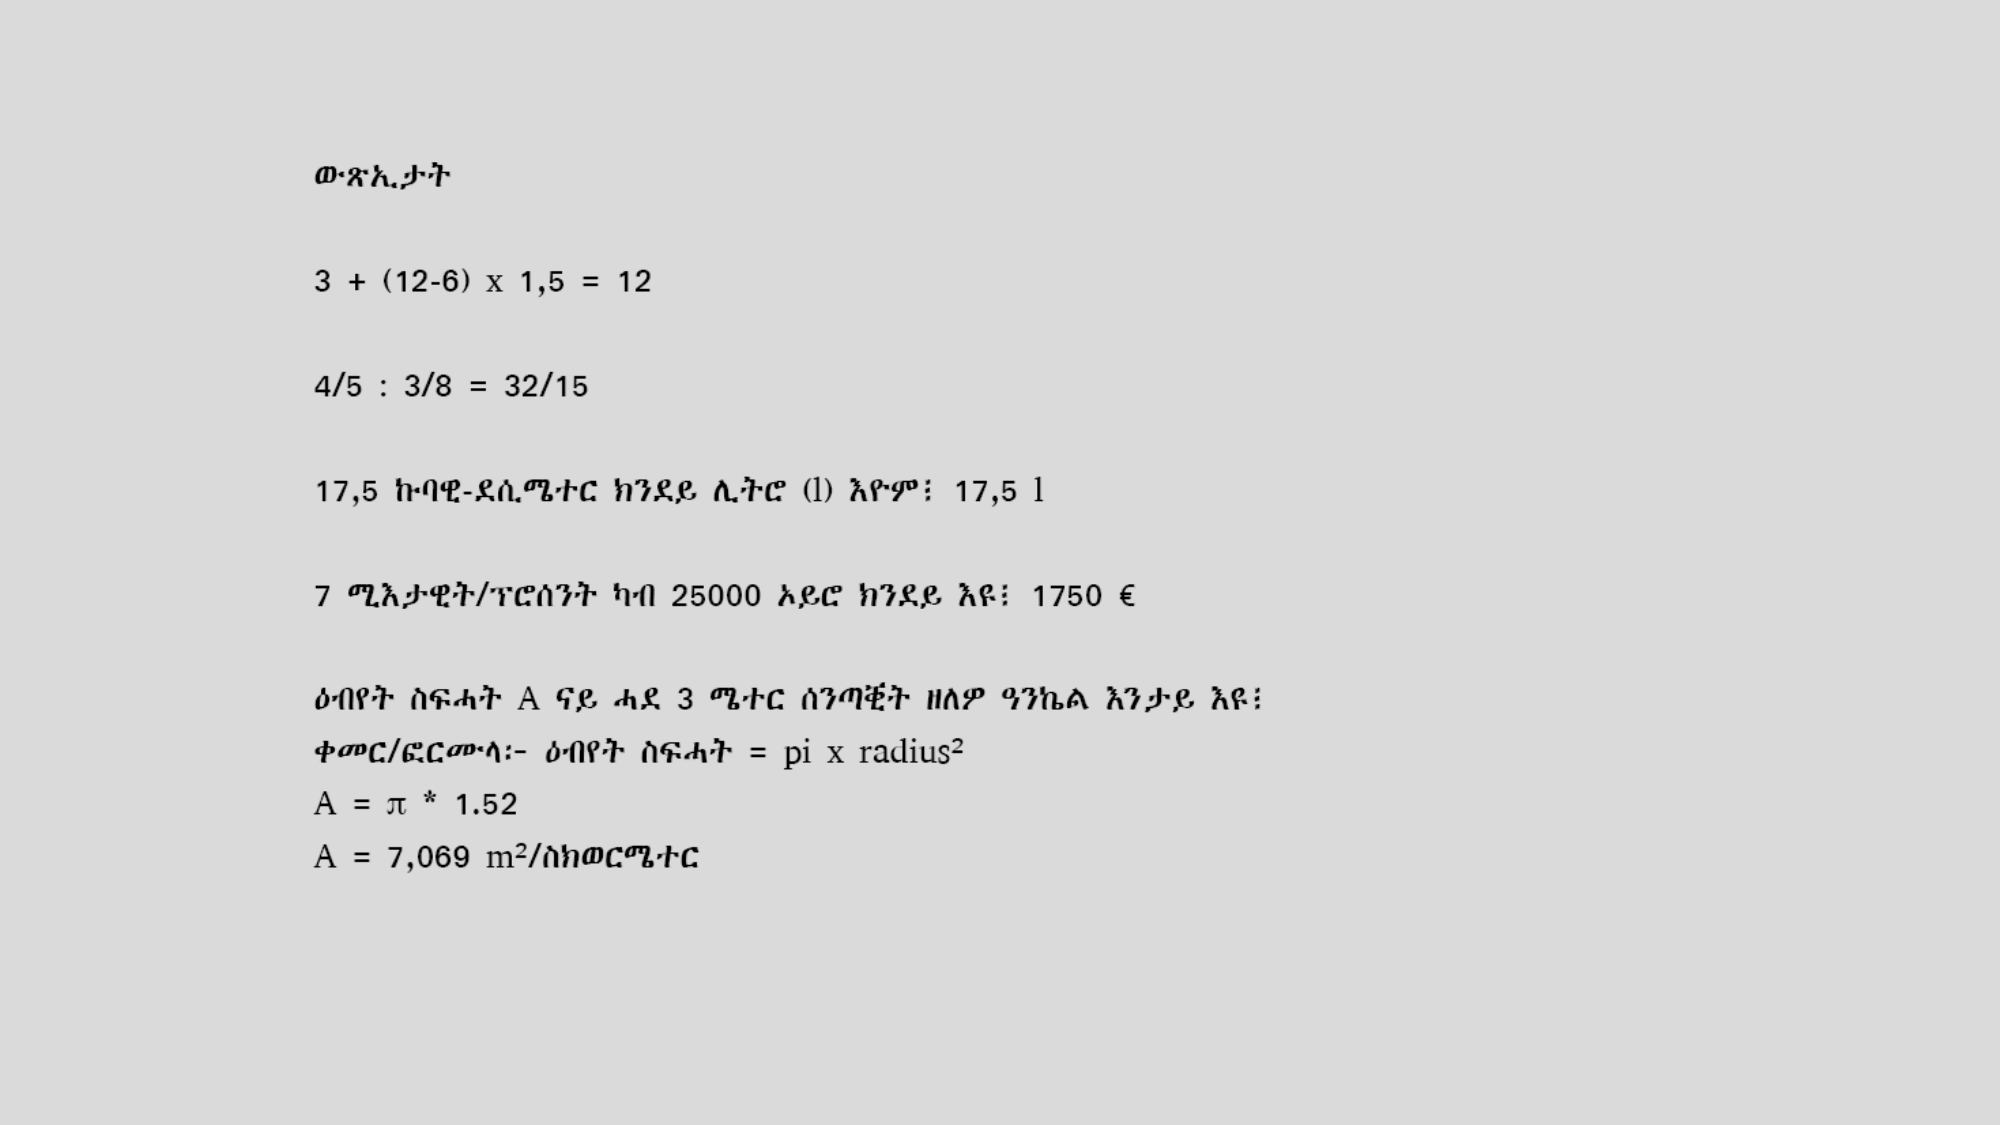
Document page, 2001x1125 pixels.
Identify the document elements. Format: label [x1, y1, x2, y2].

picture [207, 0, 1793, 1125]
